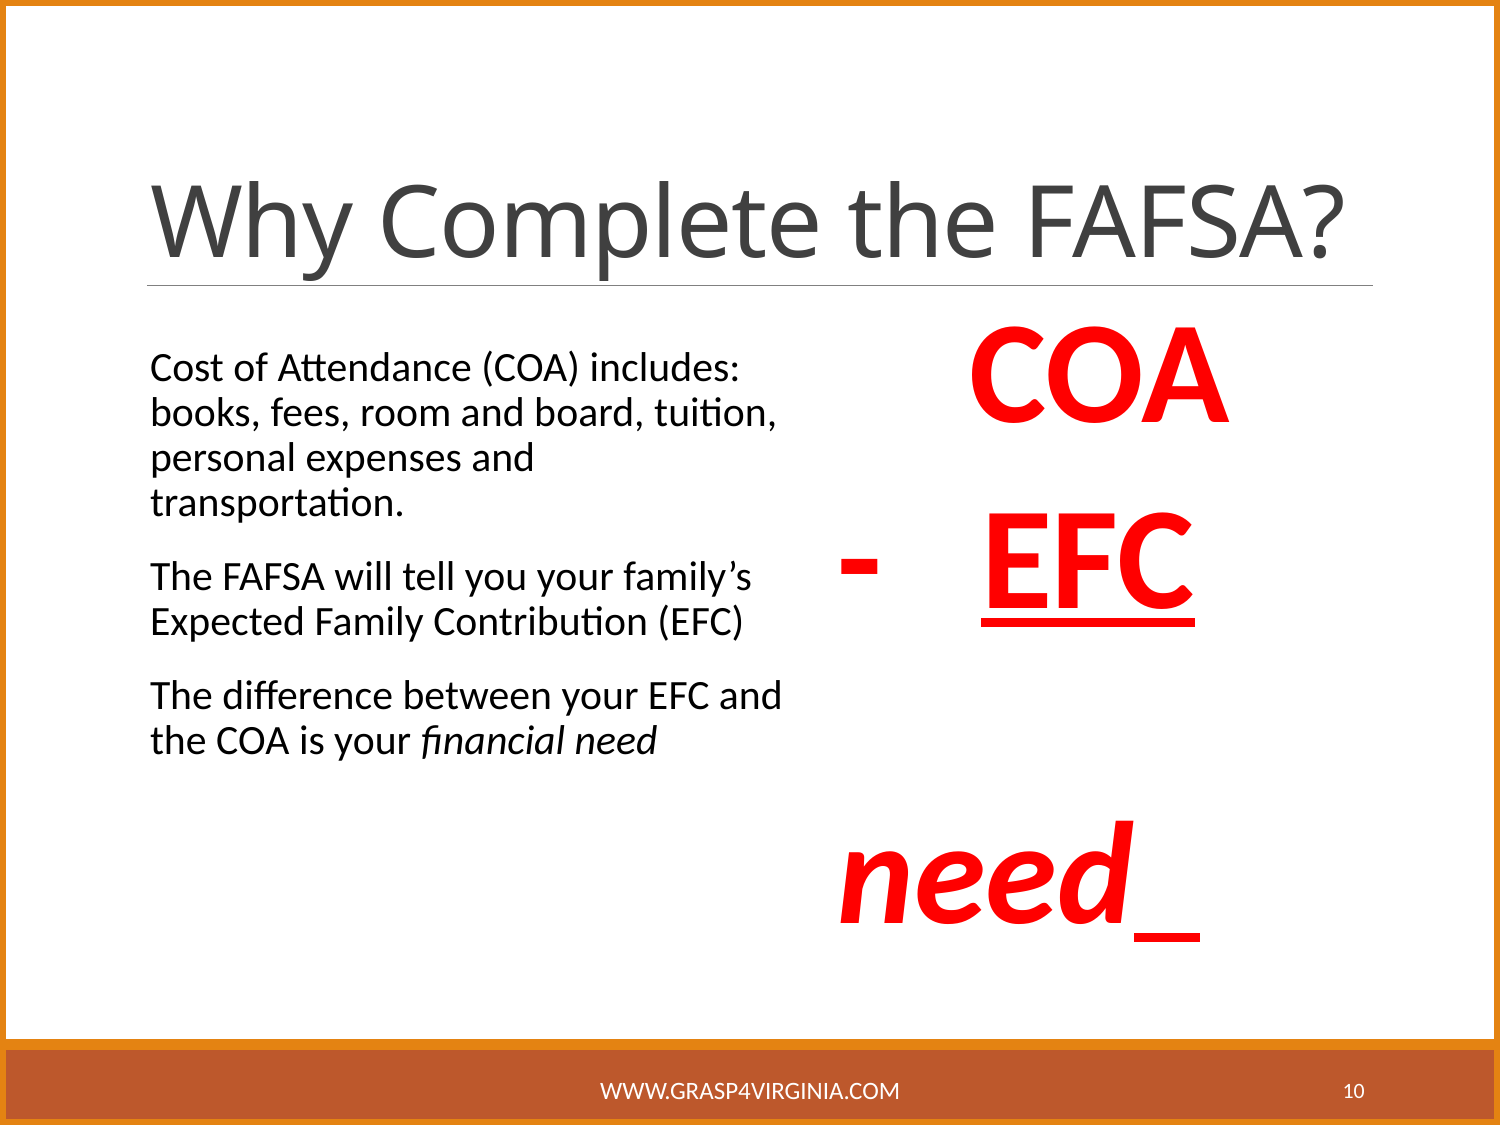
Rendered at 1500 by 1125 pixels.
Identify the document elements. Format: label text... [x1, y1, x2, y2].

list Cost of Attendance (COA) includes: books, fees, room and board, tuition, personal expenses and transportation. The FAFSA will tell you your family’s Expected Family Contribution (EFC) The difference between your EFC and the COA is your financial need [135, 337, 798, 796]
title Why Complete the FAFSA? [135, 47, 1373, 285]
footer www.grasp4virginia.com [453, 1059, 1047, 1120]
slide_number 10 [1218, 1059, 1380, 1120]
list COA - EFC need [837, 289, 1400, 1032]
